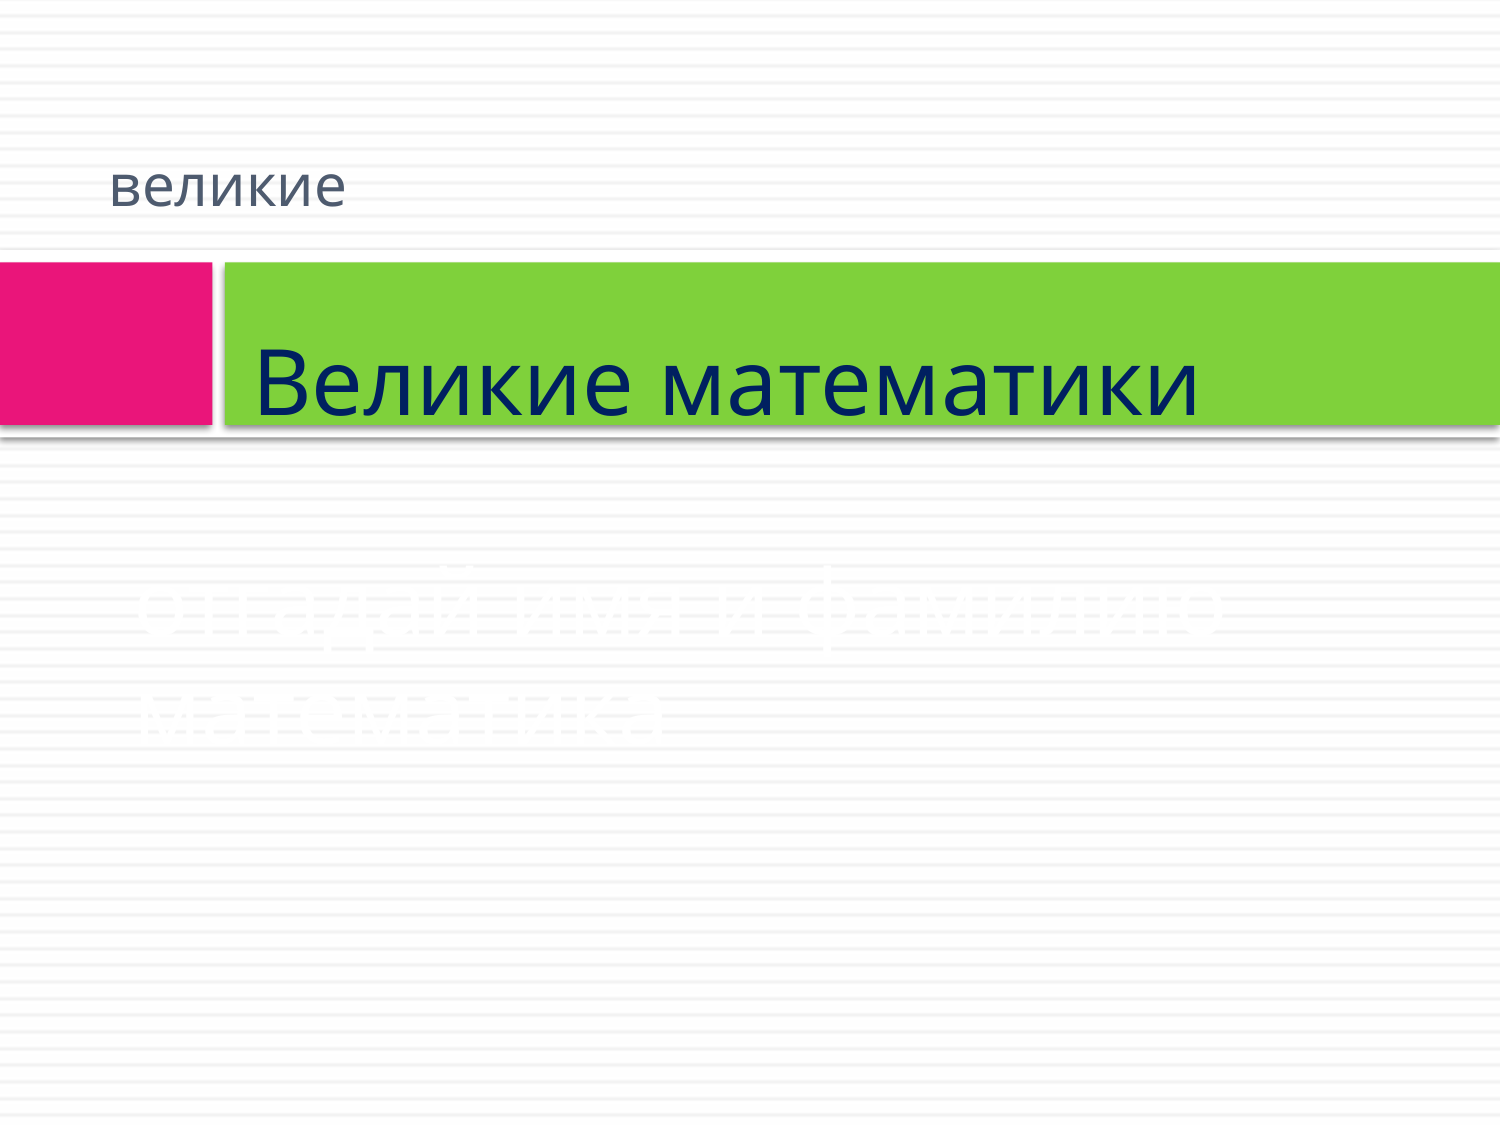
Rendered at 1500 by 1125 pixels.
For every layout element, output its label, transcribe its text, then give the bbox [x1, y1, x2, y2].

title Великие математики отгадай имя и фамилию математика [118, 140, 1394, 947]
list великие [93, 140, 1369, 950]
